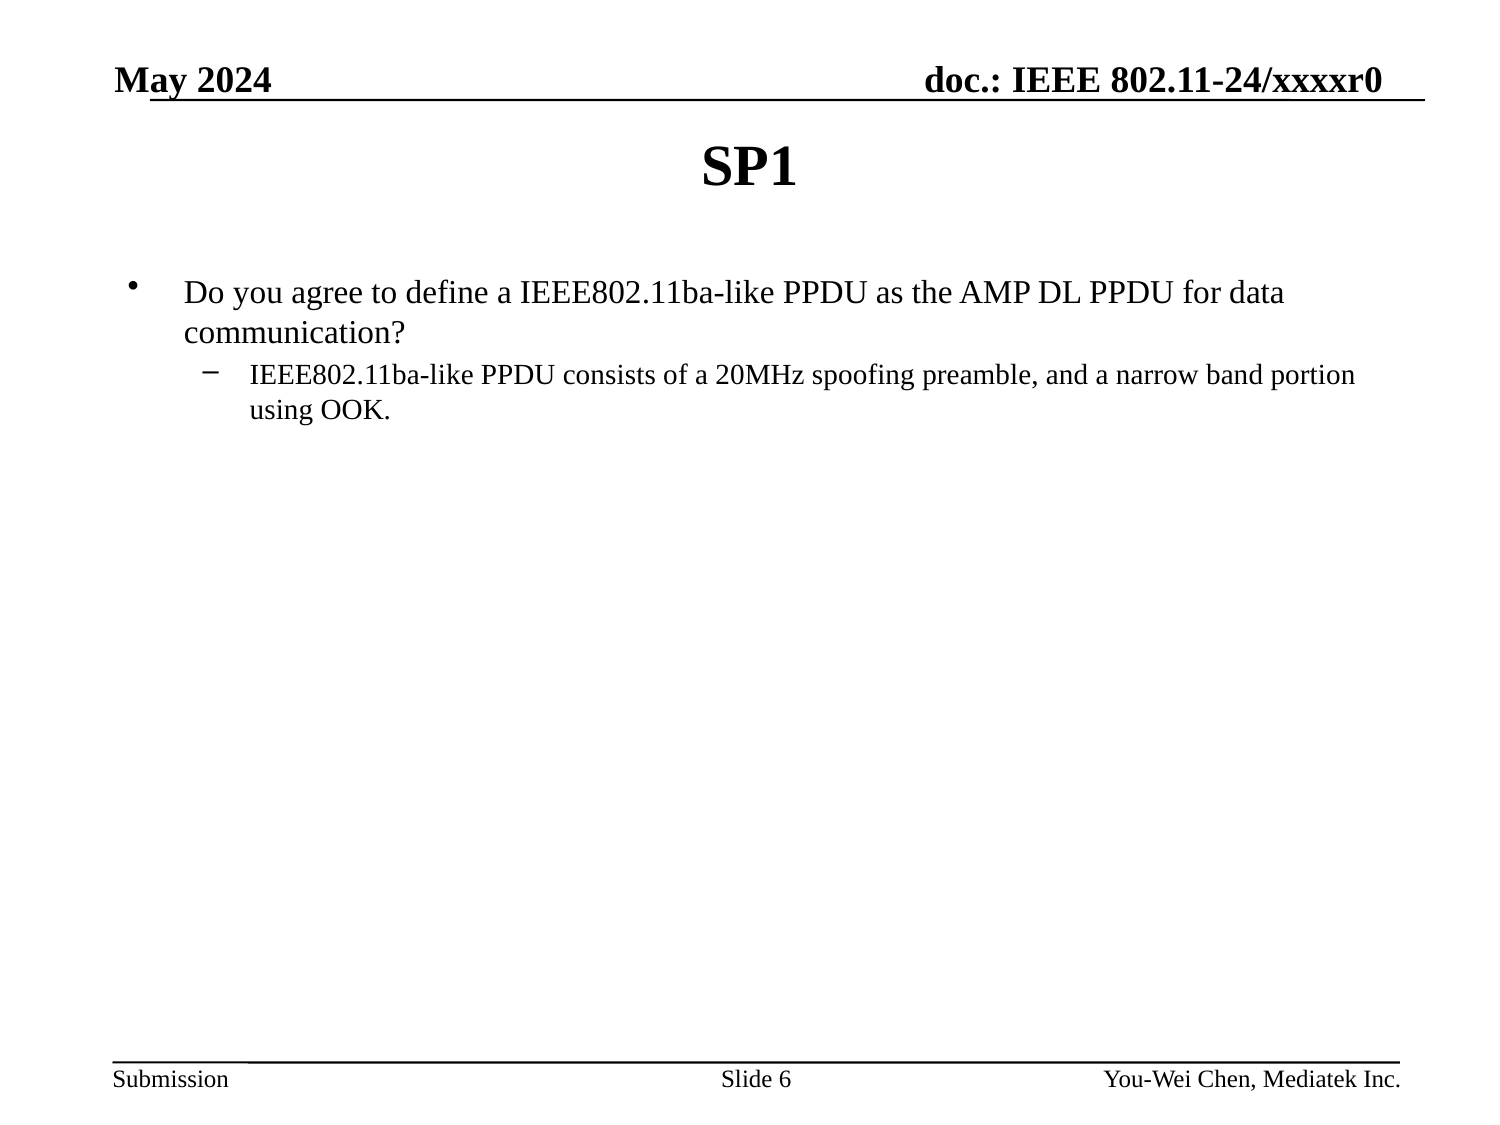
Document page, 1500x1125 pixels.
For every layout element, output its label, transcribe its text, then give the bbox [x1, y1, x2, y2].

title SP1 [112, 112, 1388, 213]
footer You-Wei Chen, Mediatek Inc. [1098, 1061, 1402, 1093]
list Do you agree to define a IEEE802.11ba-like PPDU as the AMP DL PPDU for data communication? IEEE802.11ba-like PPDU consists of a 20MHz spoofing preamble, and a narrow band portion using OOK. [112, 262, 1388, 1001]
slide_number Slide 6 [712, 1061, 800, 1093]
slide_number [114, 54, 274, 101]
